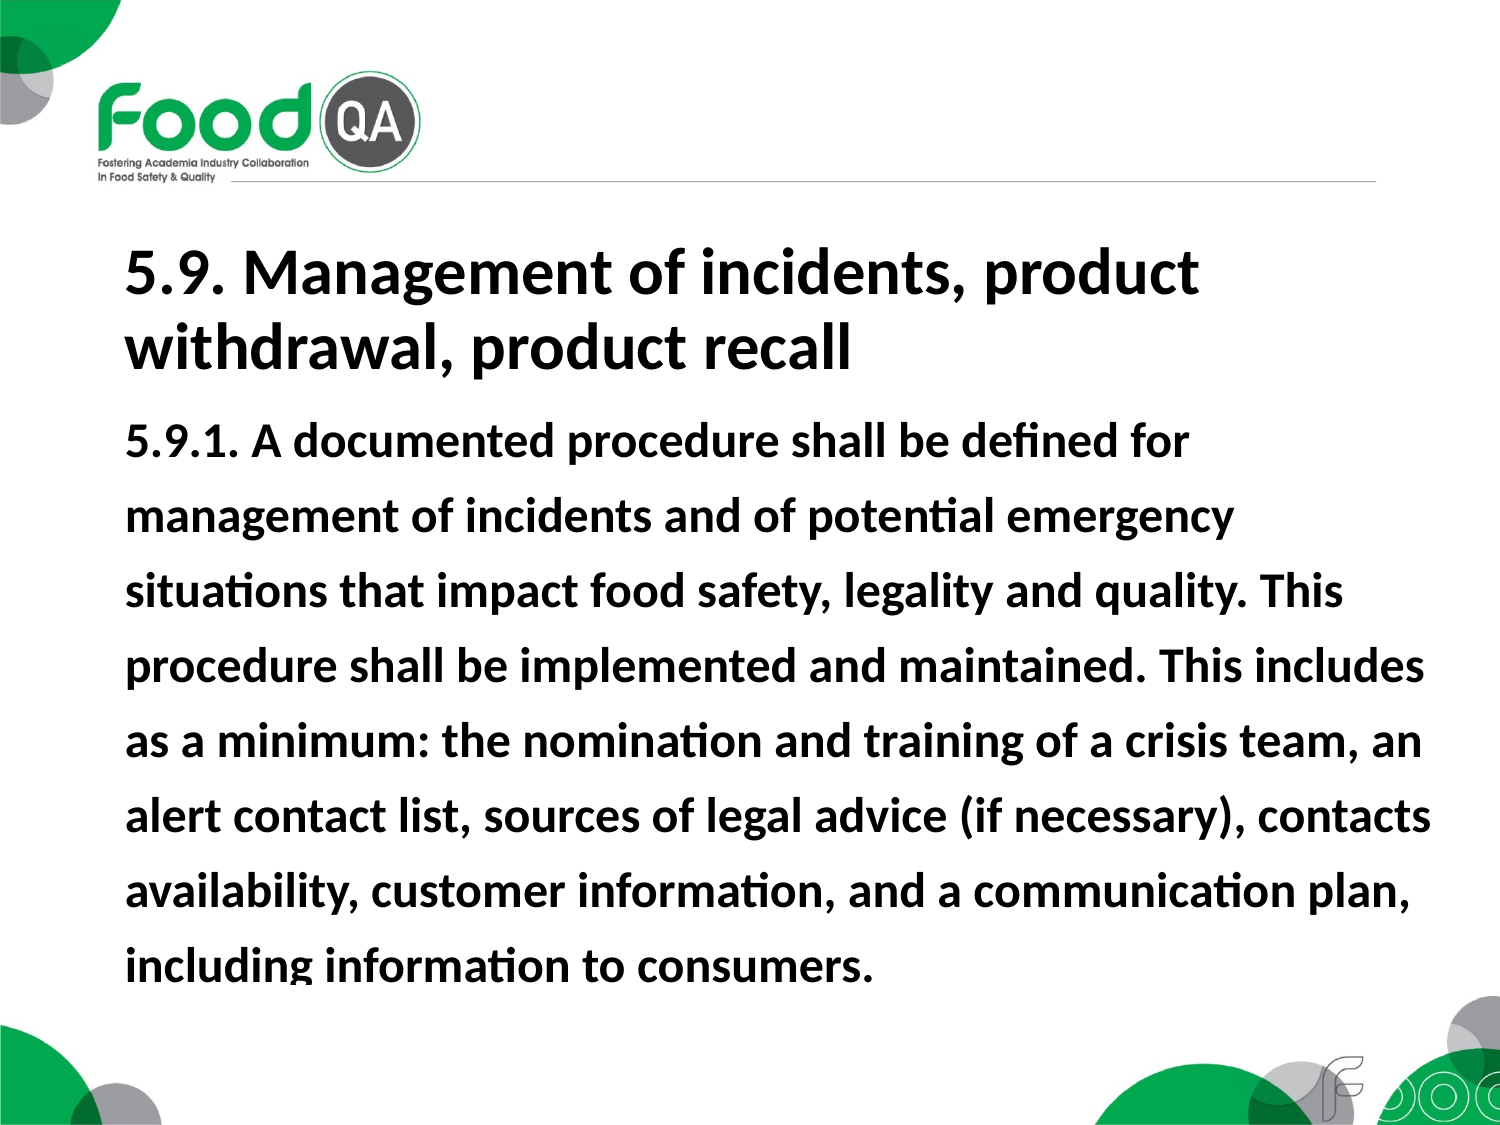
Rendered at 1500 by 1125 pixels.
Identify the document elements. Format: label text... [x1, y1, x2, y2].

subtitle 5.9. Management of incidents, product withdrawal, product recall 5.9.1. A documented procedure shall be defined for management of incidents and of potential emergency situations that impact food safety, legality and quality. This procedure shall be implemented and maintained. This includes as a minimum: the nomination and training of a crisis team, an alert contact list, sources of legal advice (if necessary), contacts availability, customer information, and a communication plan, including information to consumers. [109, 224, 1450, 983]
picture [0, 0, 1497, 188]
picture [0, 984, 1500, 1125]
